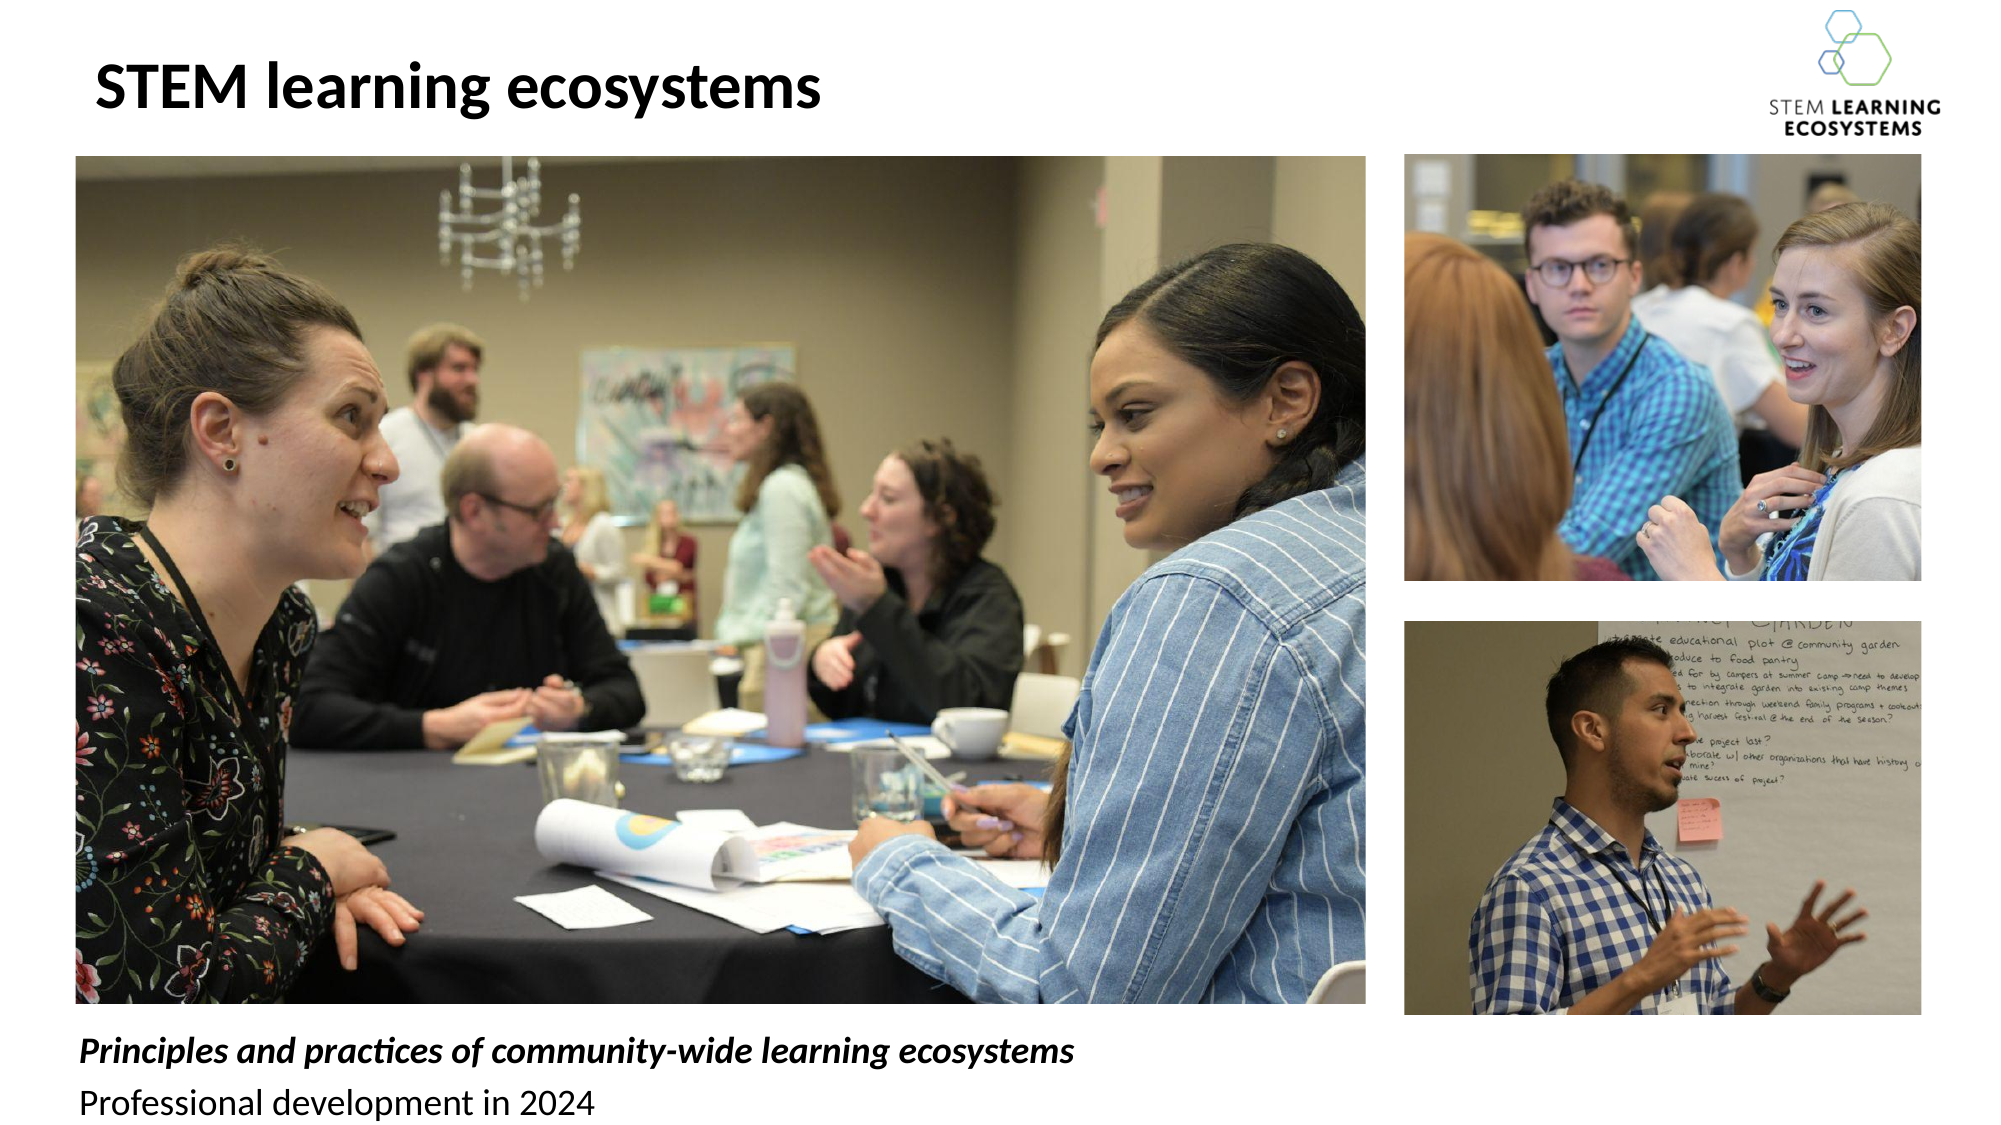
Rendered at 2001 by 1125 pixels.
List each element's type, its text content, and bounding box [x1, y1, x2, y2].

list STEM learning ecosystems [75, 9, 1952, 221]
text_box Principles and practices of community-wide learning ecosystems Professional development in 2024 [64, 1004, 1233, 1125]
picture [1404, 154, 1922, 581]
picture [1758, 0, 1952, 147]
picture [1404, 620, 1922, 1015]
picture [75, 156, 1366, 1004]
